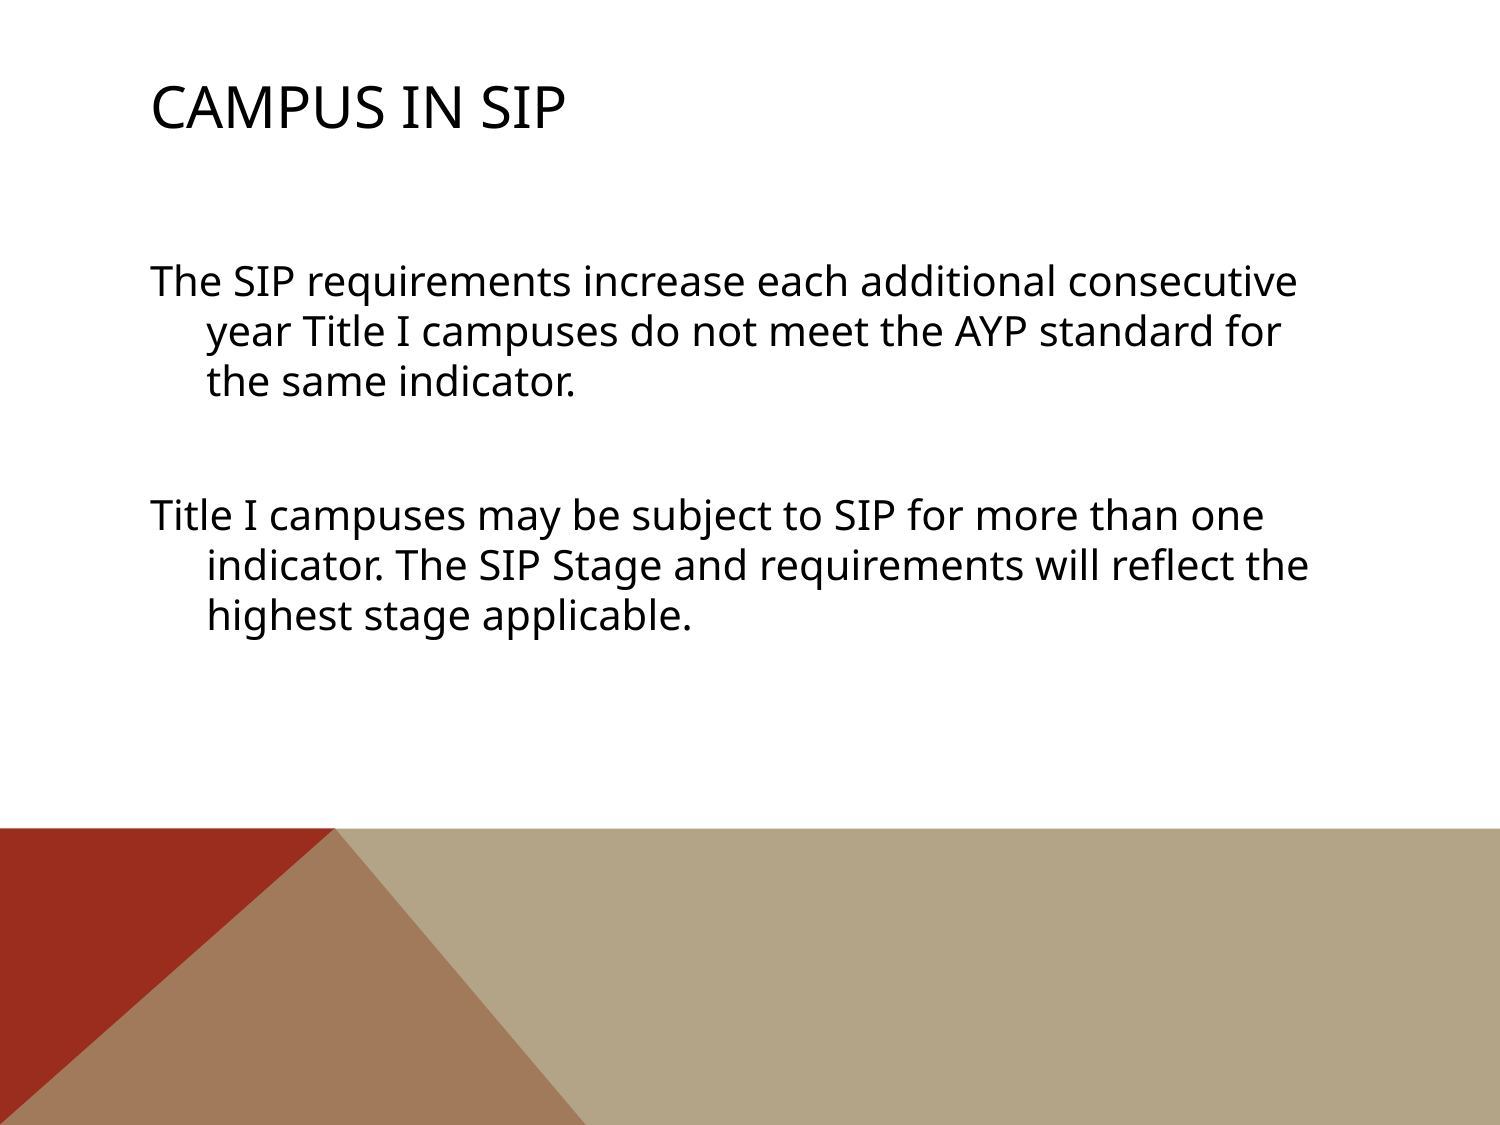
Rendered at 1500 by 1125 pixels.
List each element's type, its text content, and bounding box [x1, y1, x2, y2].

title Campus in SIP [135, 60, 1369, 150]
list The SIP requirements increase each additional consecutive year Title I campuses do not meet the AYP standard for the same indicator. Title I campuses may be subject to SIP for more than one indicator. The SIP Stage and requirements will reflect the highest stage applicable. [135, 180, 1369, 768]
